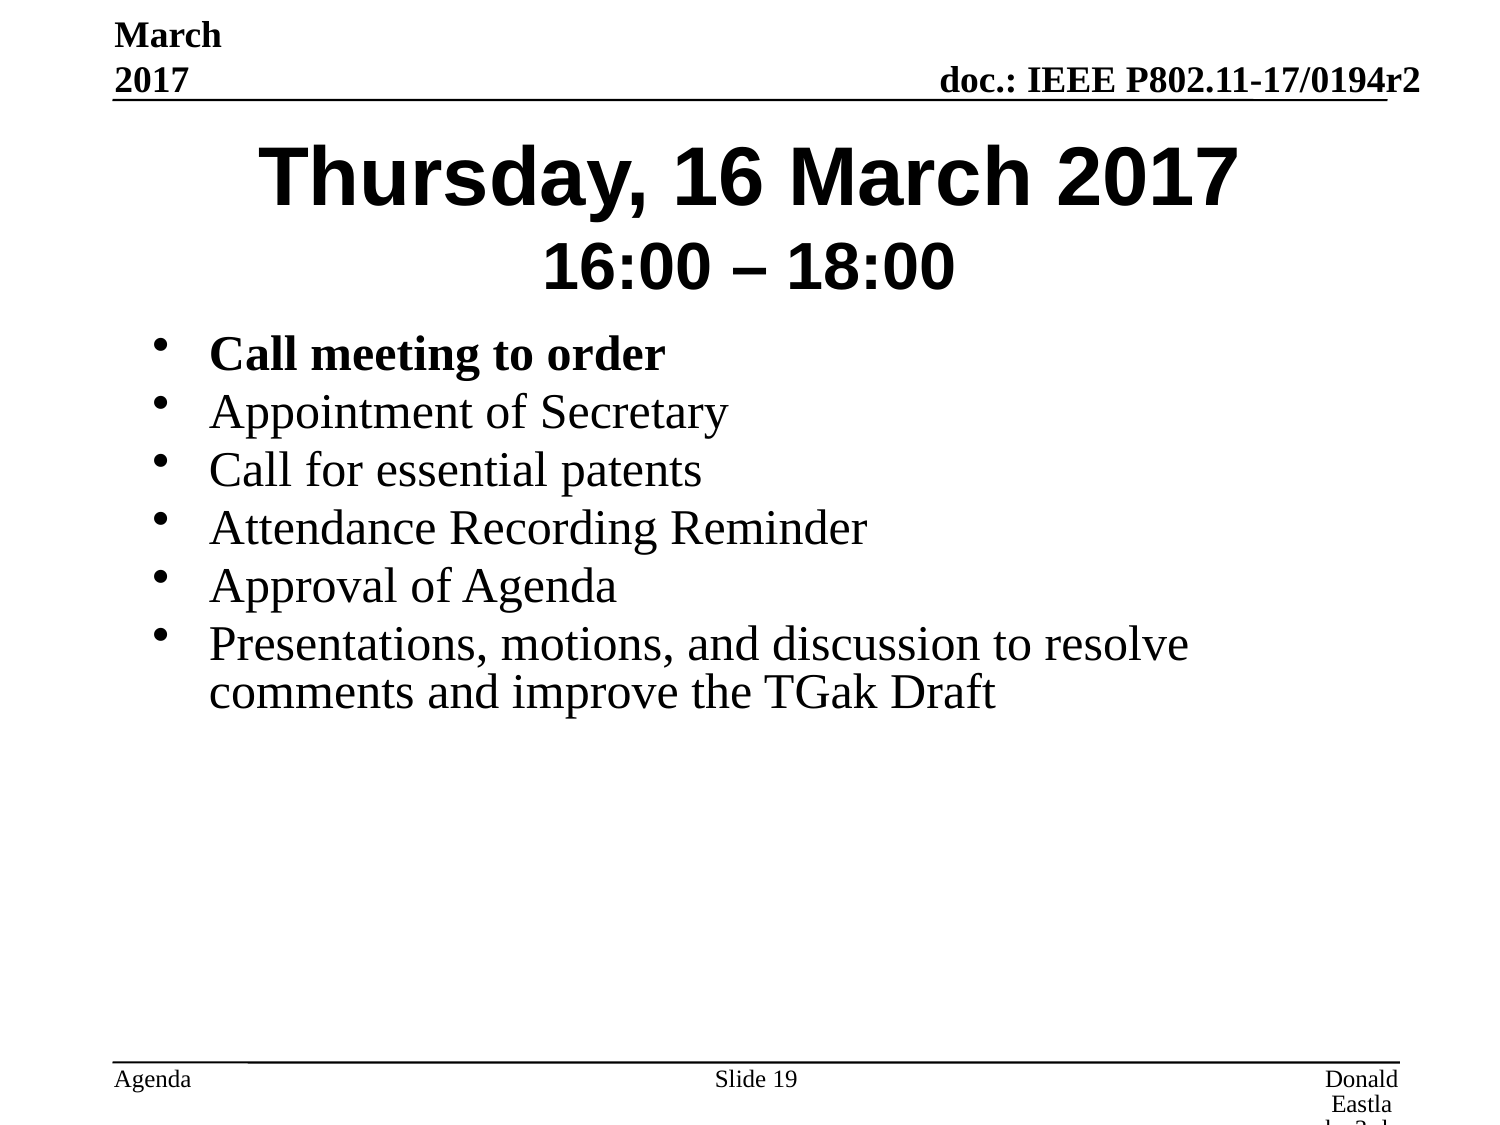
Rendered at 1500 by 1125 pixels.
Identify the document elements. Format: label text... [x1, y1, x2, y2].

slide_number Slide 19 [712, 1063, 800, 1093]
footer Donald Eastlake 3rd, Huawei Technologies [1325, 1062, 1402, 1093]
list Call meeting to order Appointment of Secretary Call for essential patents Attendance Recording Reminder Approval of Agenda Presentations, motions, and discussion to resolve comments and improve the TGak Draft [137, 324, 1388, 1063]
title Thursday, 16 March 2017 16:00 – 18:00 [112, 112, 1388, 313]
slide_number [114, 54, 290, 100]
